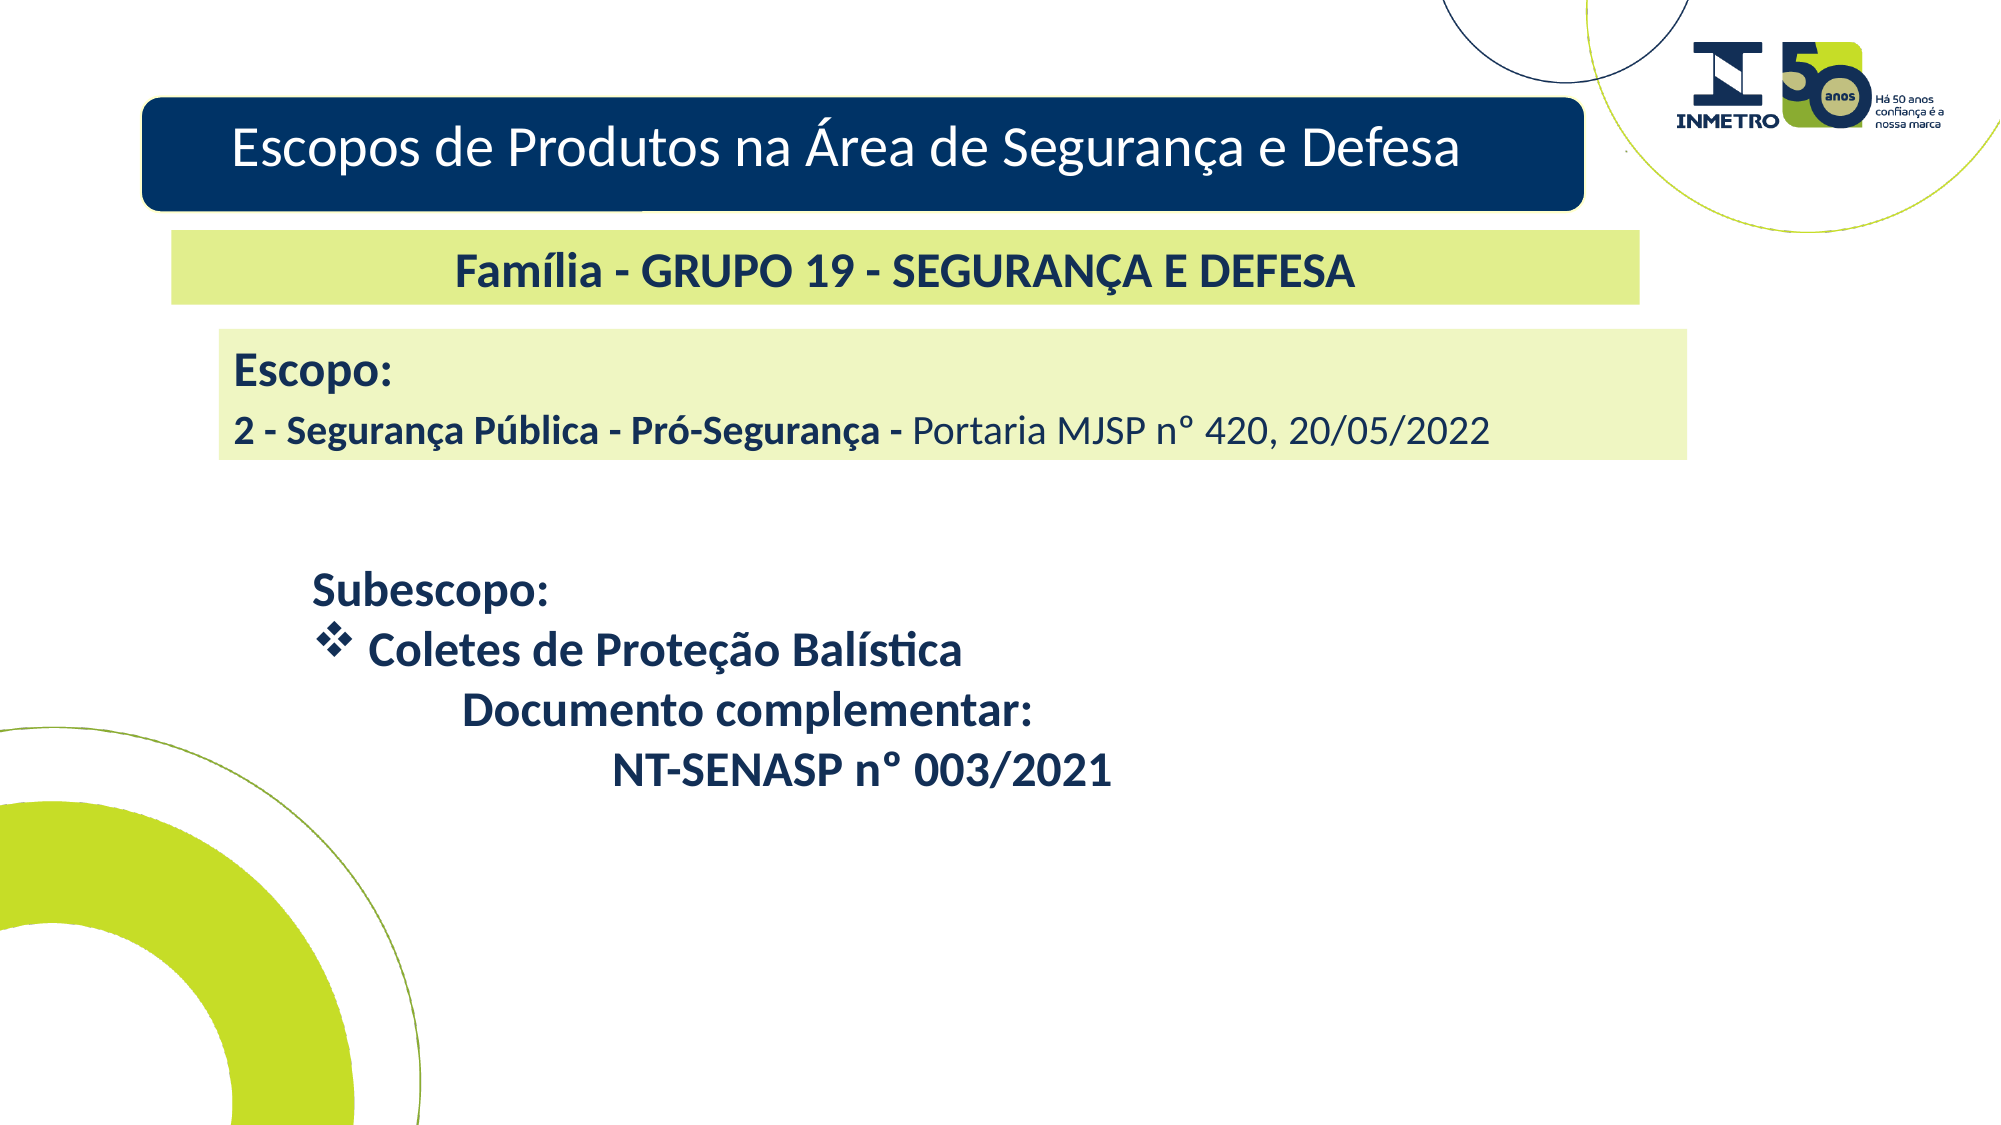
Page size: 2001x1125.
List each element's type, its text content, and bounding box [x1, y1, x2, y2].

picture [1423, 0, 2000, 243]
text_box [171, 230, 1688, 462]
title Escopos de Produtos na Área de Segurança e Defesa [115, 100, 1579, 222]
picture [0, 696, 471, 1125]
text_box Subescopo: Coletes de Proteção Balística Documento complementar: NT-SENASP nº 003/2021 [297, 548, 1699, 864]
